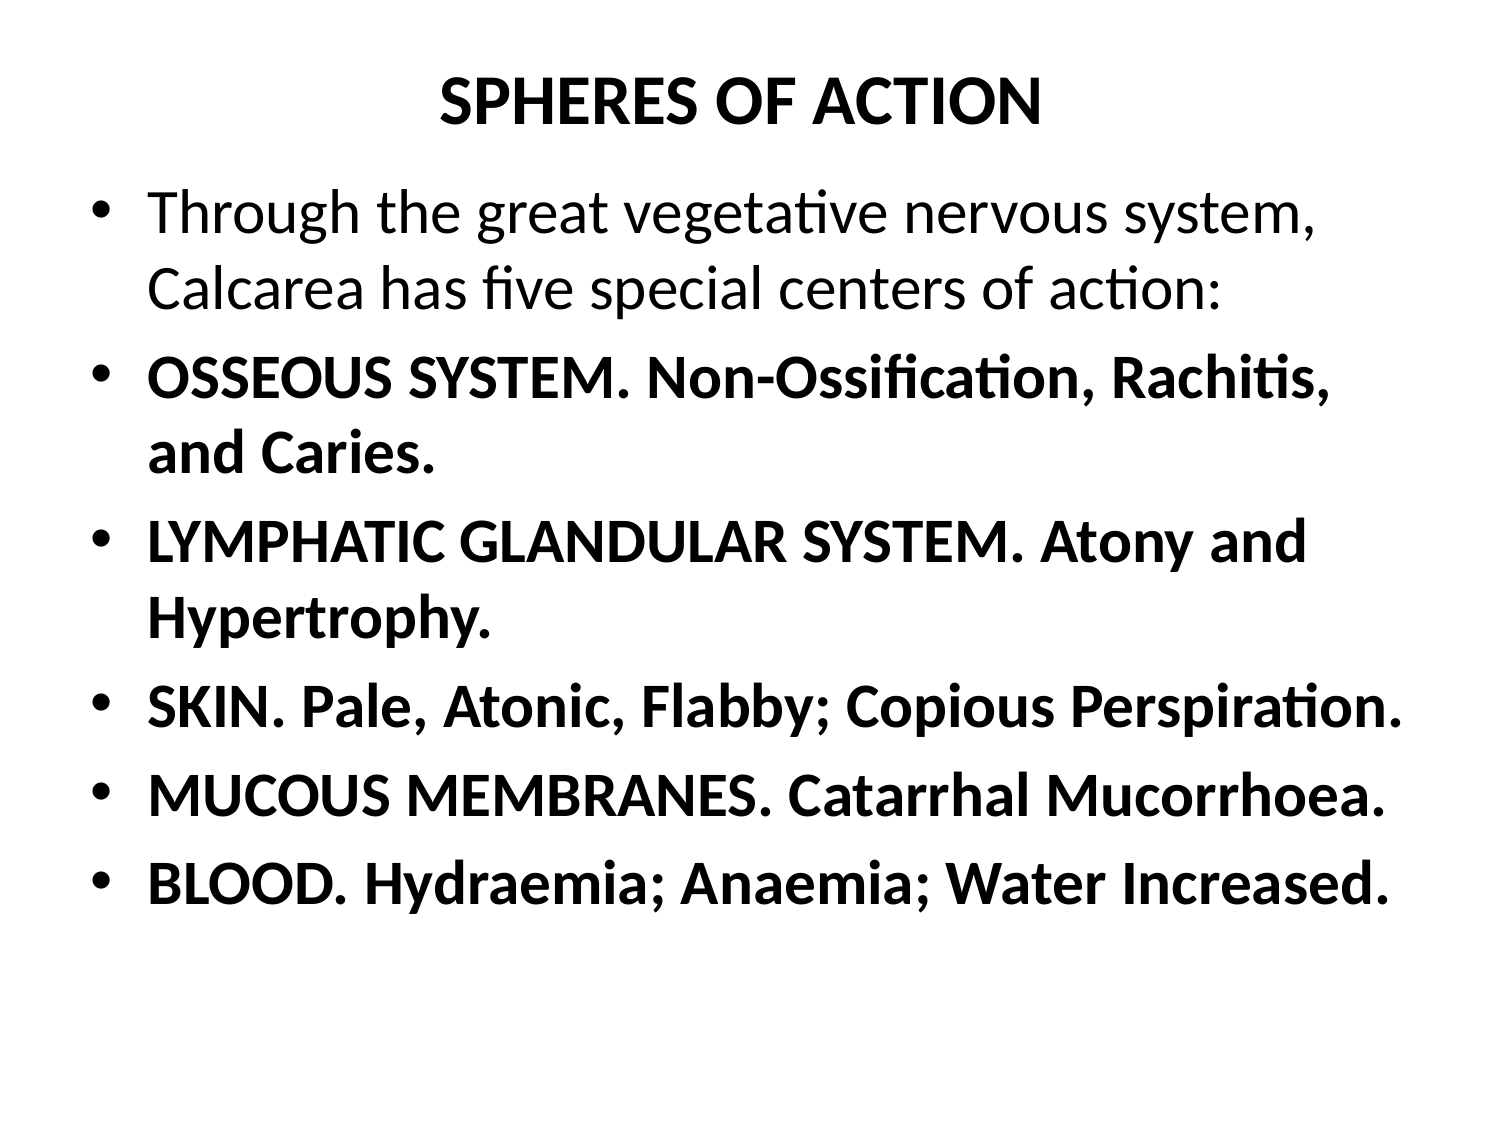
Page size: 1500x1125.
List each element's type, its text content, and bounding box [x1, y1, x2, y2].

list Through the great vegetative nervous system, Calcarea has five special centers of action: OSSEOUS SYSTEM. Non-Ossification, Rachitis, and Caries. LYMPHATIC GLANDULAR SYSTEM. Atony and Hypertrophy. SKIN. Pale, Atonic, Flabby; Copious Perspiration. MUCOUS MEMBRANES. Catarrhal Mucorrhoea. BLOOD. Hydraemia; Anaemia; Water Increased. [75, 162, 1425, 1005]
title SPHERES OF ACTION [75, 45, 1425, 162]
